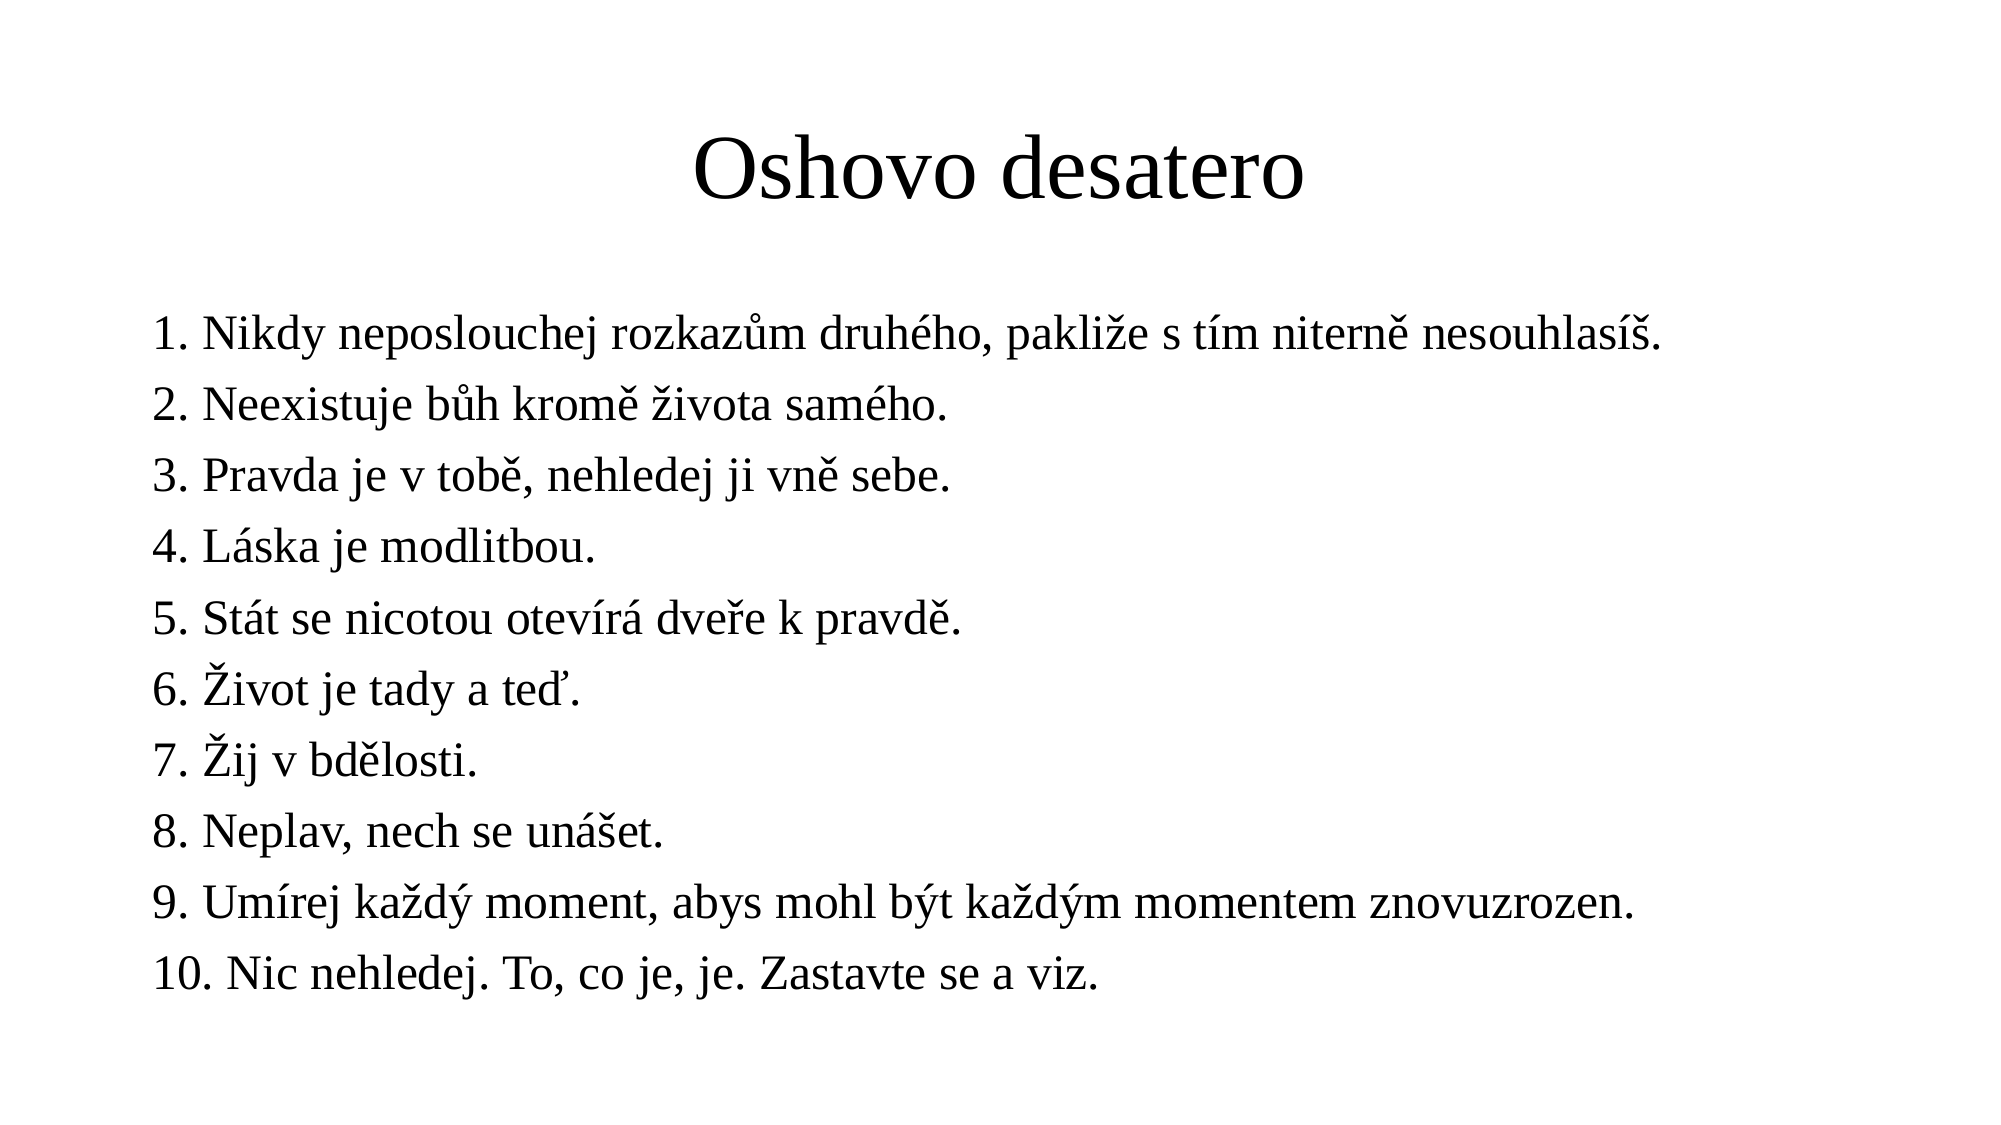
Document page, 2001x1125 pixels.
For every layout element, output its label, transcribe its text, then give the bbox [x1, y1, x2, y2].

list 1. Nikdy neposlouchej rozkazům druhého, pakliže s tím niterně nesouhlasíš. 2. Neexistuje bůh kromě života samého. 3. Pravda je v tobě, nehledej ji vně sebe. 4. Láska je modlitbou. 5. Stát se nicotou otevírá dveře k pravdě. 6. Život je tady a teď. 7. Žij v bdělosti. 8. Neplav, nech se unášet. 9. Umírej každý moment, abys mohl být každým momentem znovuzrozen. 10. Nic nehledej. To, co je, je. Zastavte se a viz. [137, 299, 1863, 1014]
title Oshovo desatero [137, 59, 1863, 278]
